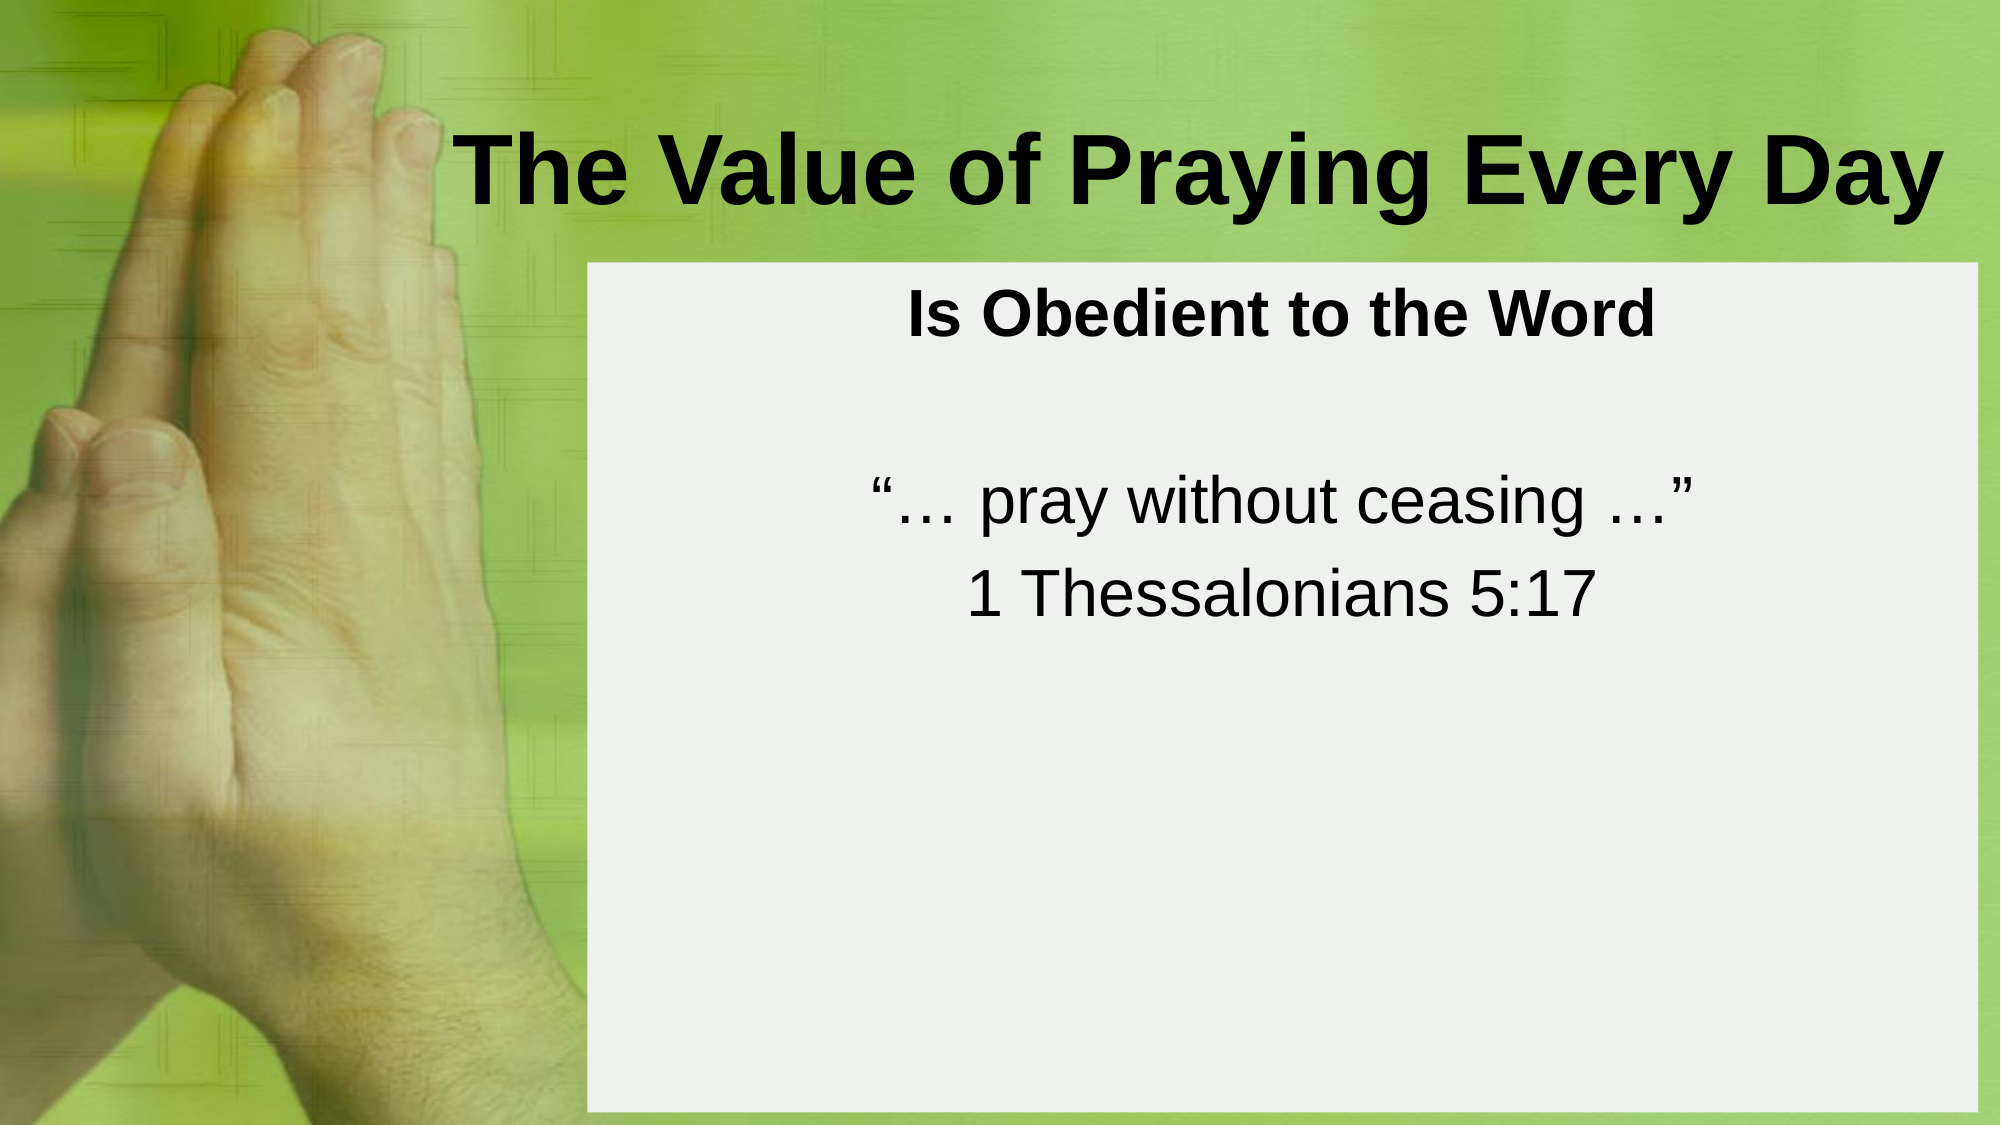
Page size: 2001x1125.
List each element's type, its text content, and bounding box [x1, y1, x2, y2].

title The Value of Praying Every Day [437, 45, 1979, 233]
list Is Obedient to the Word “… pray without ceasing …” 1 Thessalonians 5:17 [587, 262, 1979, 1113]
picture [0, 0, 2001, 1125]
